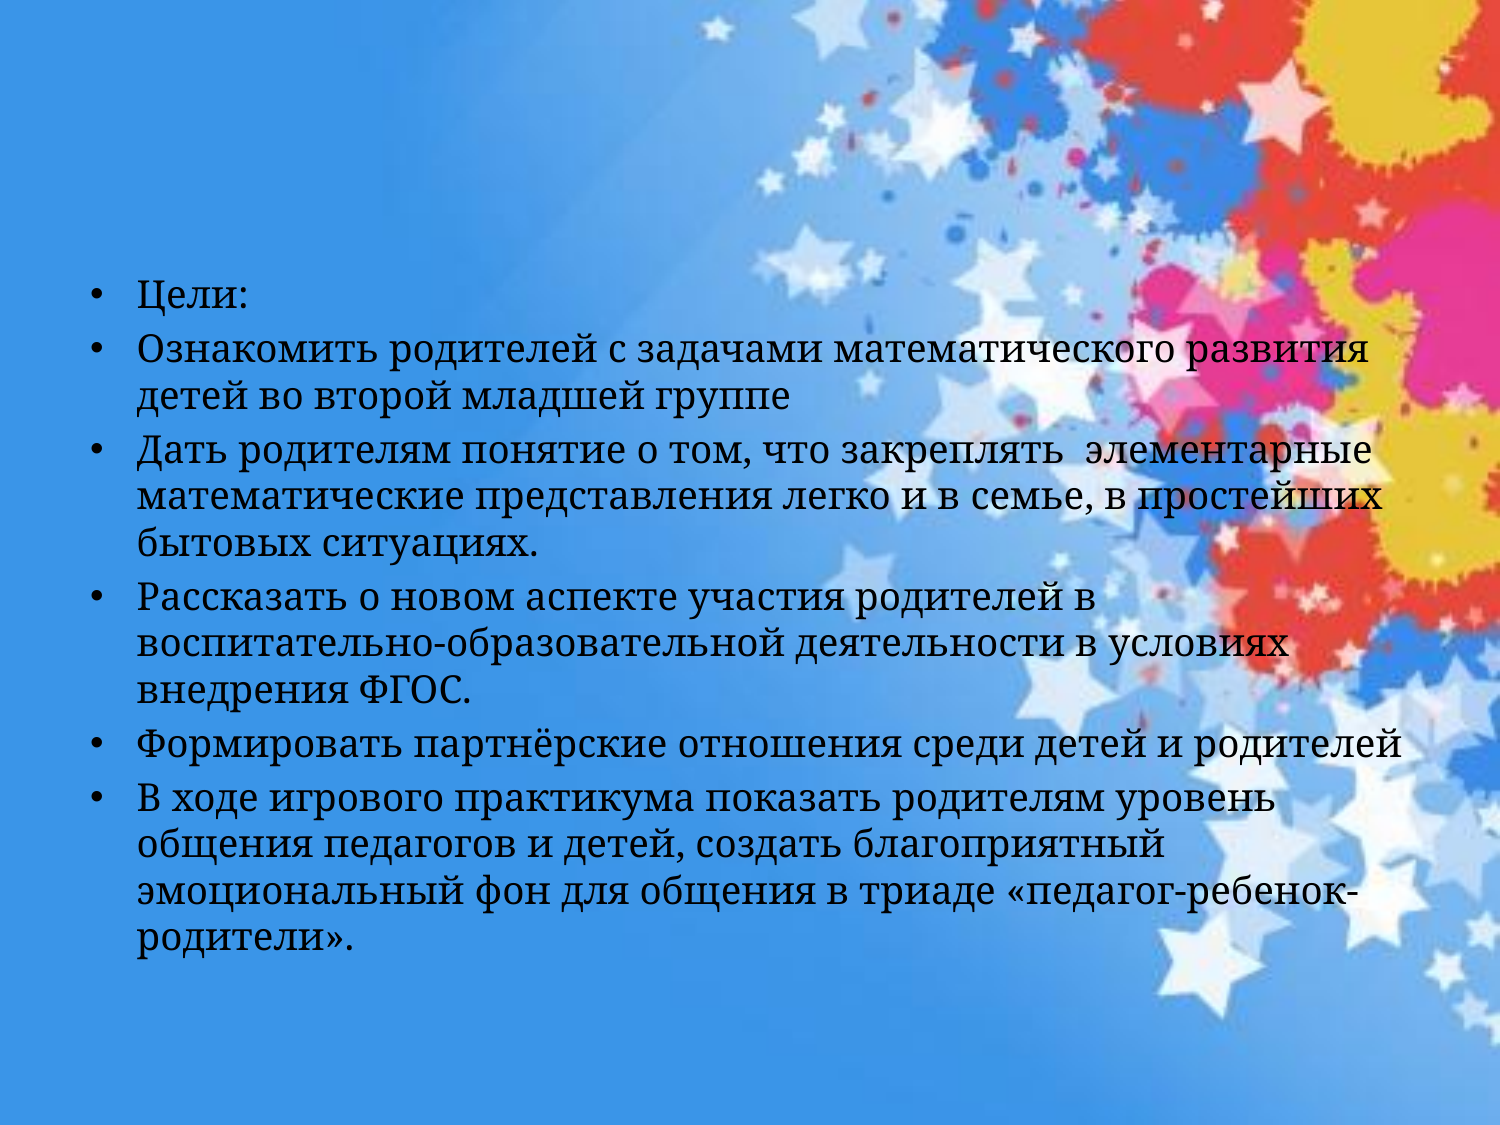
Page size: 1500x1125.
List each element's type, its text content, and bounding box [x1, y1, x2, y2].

picture [0, 0, 1500, 1125]
list Цели: Ознакомить родителей с задачами математического развития детей во второй младшей группе Дать родителям понятие о том, что закреплять элементарные математические представления легко и в семье, в простейших бытовых ситуациях. Рассказать о новом аспекте участия родителей в воспитательно-образовательной деятельности в условиях внедрения ФГОС. Формировать партнёрские отношения среди детей и родителей В ходе игрового практикума показать родителям уровень общения педагогов и детей, создать благоприятный эмоциональный фон для общения в триаде «педагог-ребенок- родители». [75, 262, 1425, 1005]
